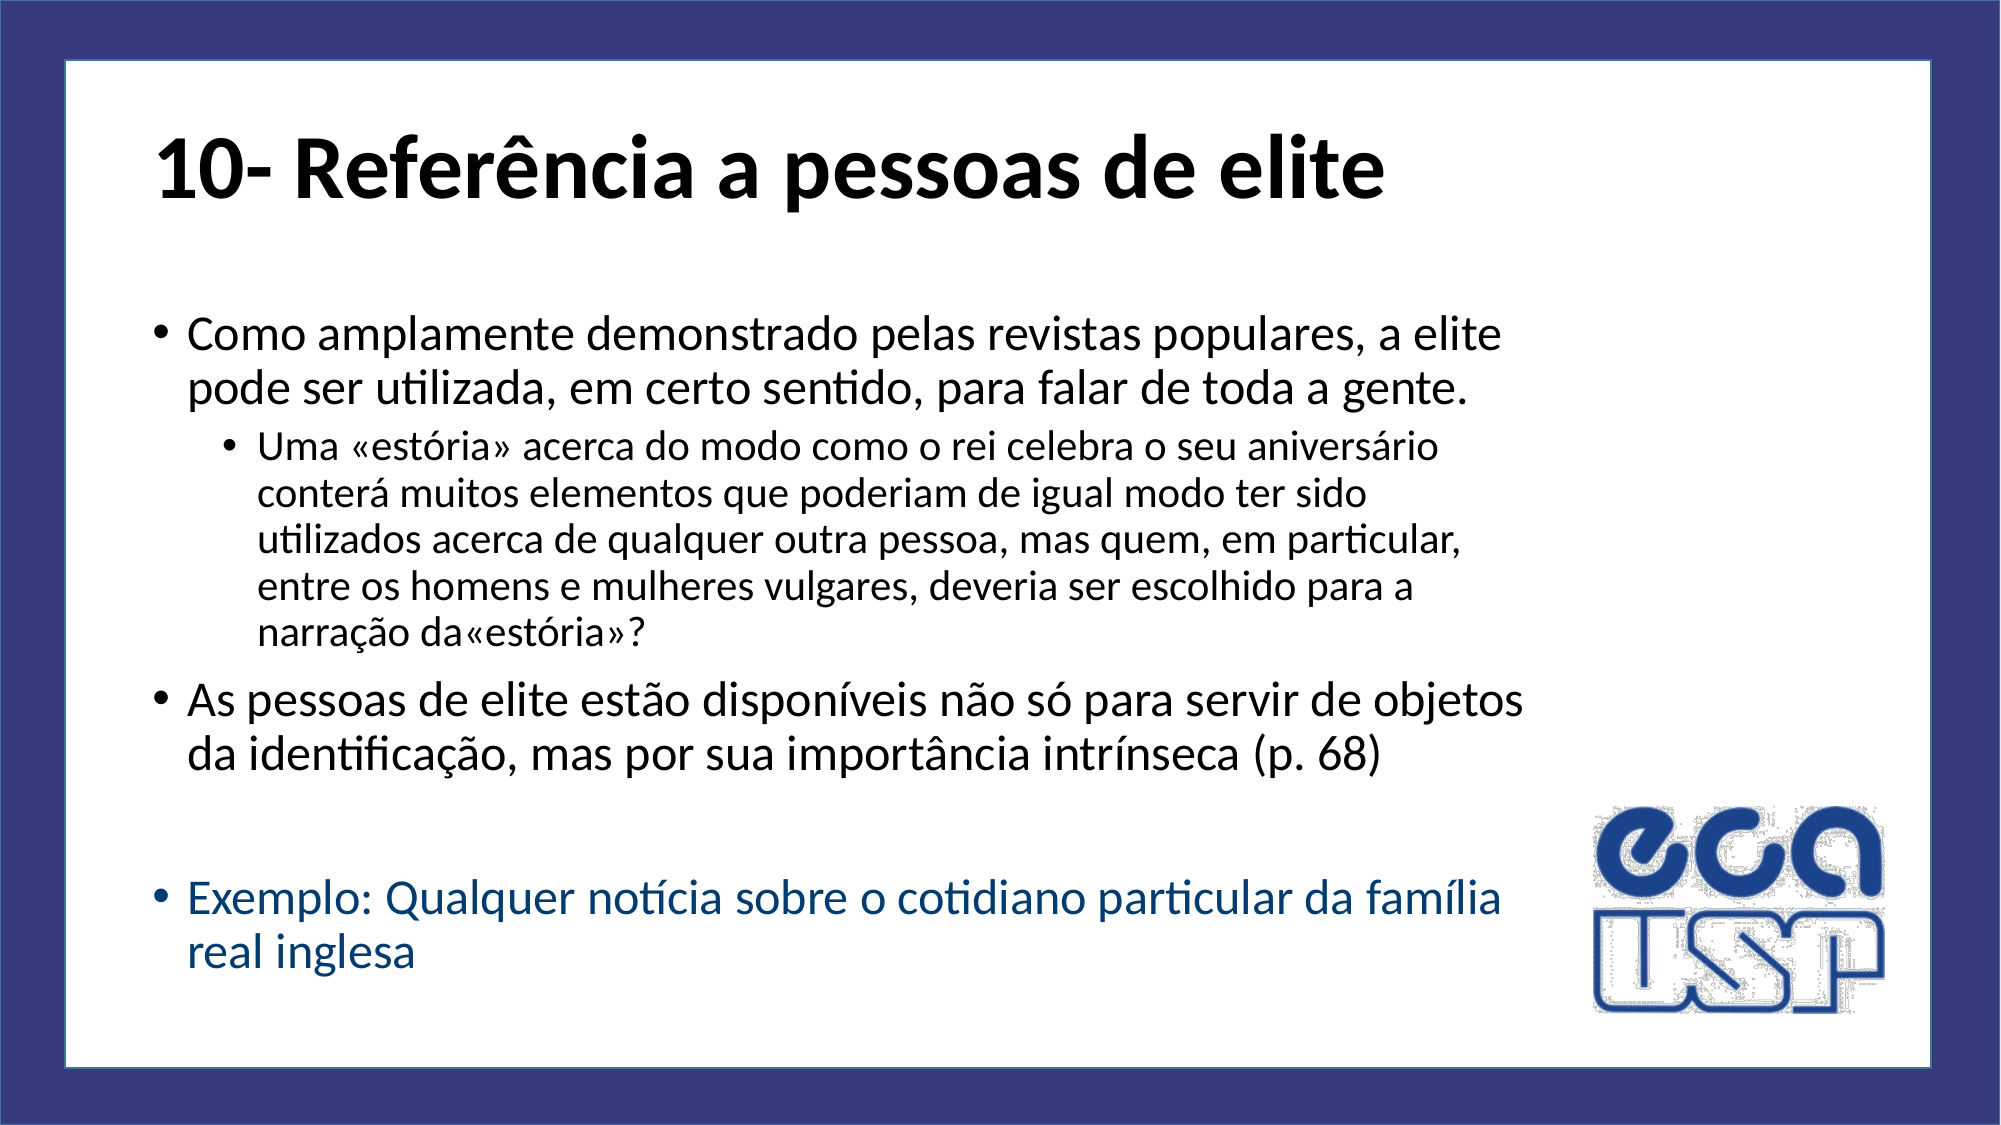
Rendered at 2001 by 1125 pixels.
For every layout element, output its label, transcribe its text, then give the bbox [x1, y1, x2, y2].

list Como amplamente demonstrado pelas revistas populares, a elite pode ser utilizada, em certo sentido, para falar de toda a gente. Uma «estória» acerca do modo como o rei celebra o seu aniversário conterá muitos elementos que poderiam de igual modo ter sido utilizados acerca de qualquer outra pessoa, mas quem, em particular, entre os homens e mulheres vulgares, deveria ser escolhido para a narração da«estória»? As pessoas de elite estão disponíveis não só para servir de objetos da identificação, mas por sua importância intrínseca (p. 68) Exemplo: Qualquer notícia sobre o cotidiano particular da família real inglesa [137, 299, 1550, 1014]
picture [1593, 806, 1885, 1014]
title 10- Referência a pessoas de elite [137, 59, 1863, 278]
